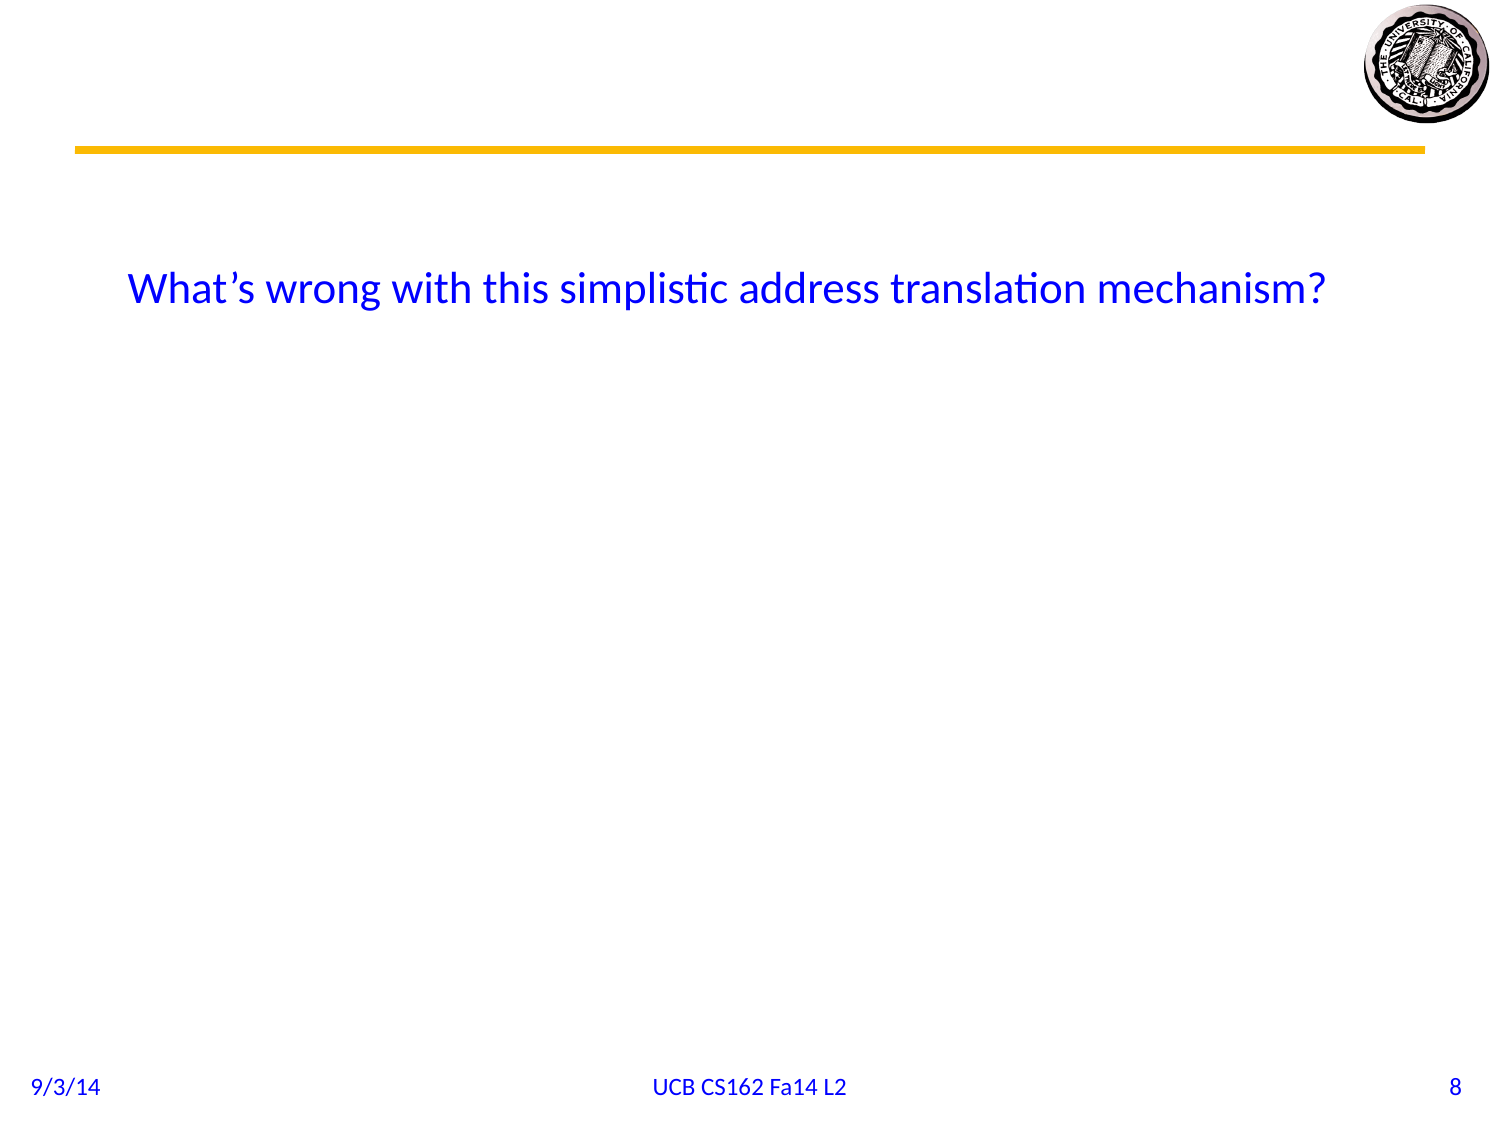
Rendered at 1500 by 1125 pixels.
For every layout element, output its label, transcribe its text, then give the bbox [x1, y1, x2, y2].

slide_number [15, 1055, 366, 1115]
slide_number 8 [1127, 1055, 1478, 1115]
footer UCB CS162 Fa14 L2 [512, 1055, 988, 1115]
title What’s wrong with this simplistic address translation mechanism? [112, 224, 1375, 346]
picture [1350, 0, 1500, 127]
